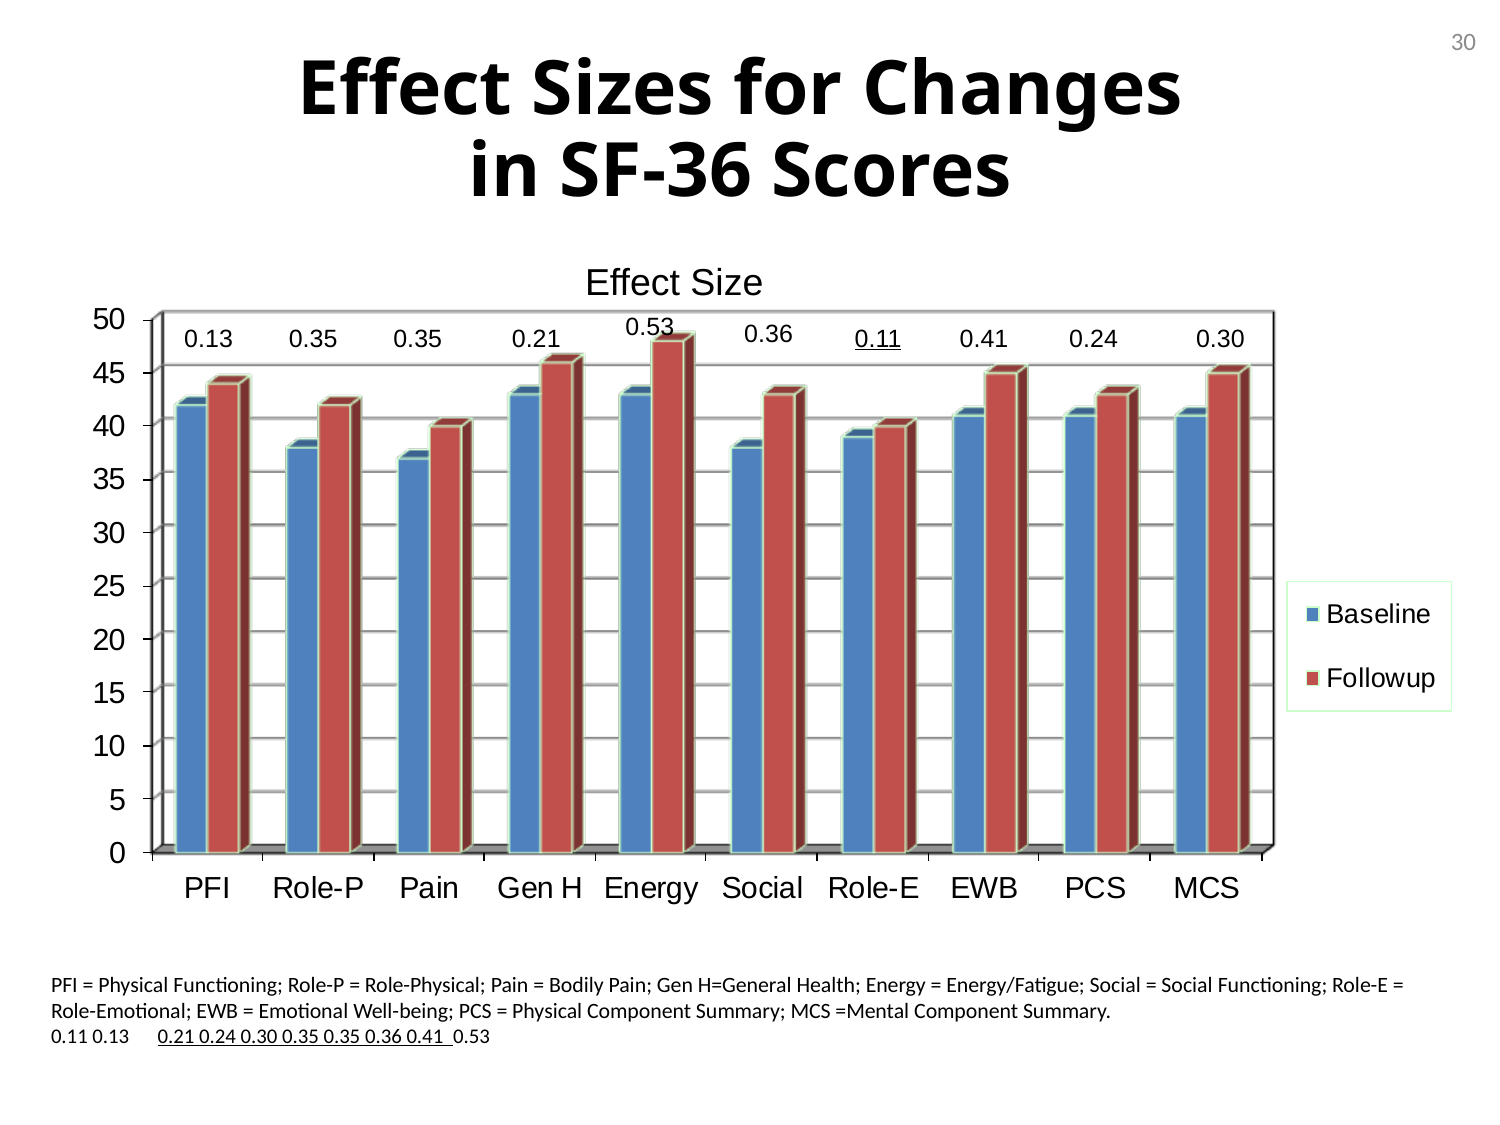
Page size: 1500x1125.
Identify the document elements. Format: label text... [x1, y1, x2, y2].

text_box PFI = Physical Functioning; Role-P = Role-Physical; Pain = Bodily Pain; Gen H=General Health; Energy = Energy/Fatigue; Social = Social Functioning; Role-E = Role-Emotional; EWB = Emotional Well-being; PCS = Physical Component Summary; MCS =Mental Component Summary. 0.11 0.13 0.21 0.24 0.30 0.35 0.35 0.36 0.41 0.53 [36, 963, 1447, 1055]
slide_number 30 [1408, 10, 1492, 71]
title Effect Sizes for Changes in SF-36 Scores [112, 0, 1388, 250]
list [63, 250, 1497, 929]
